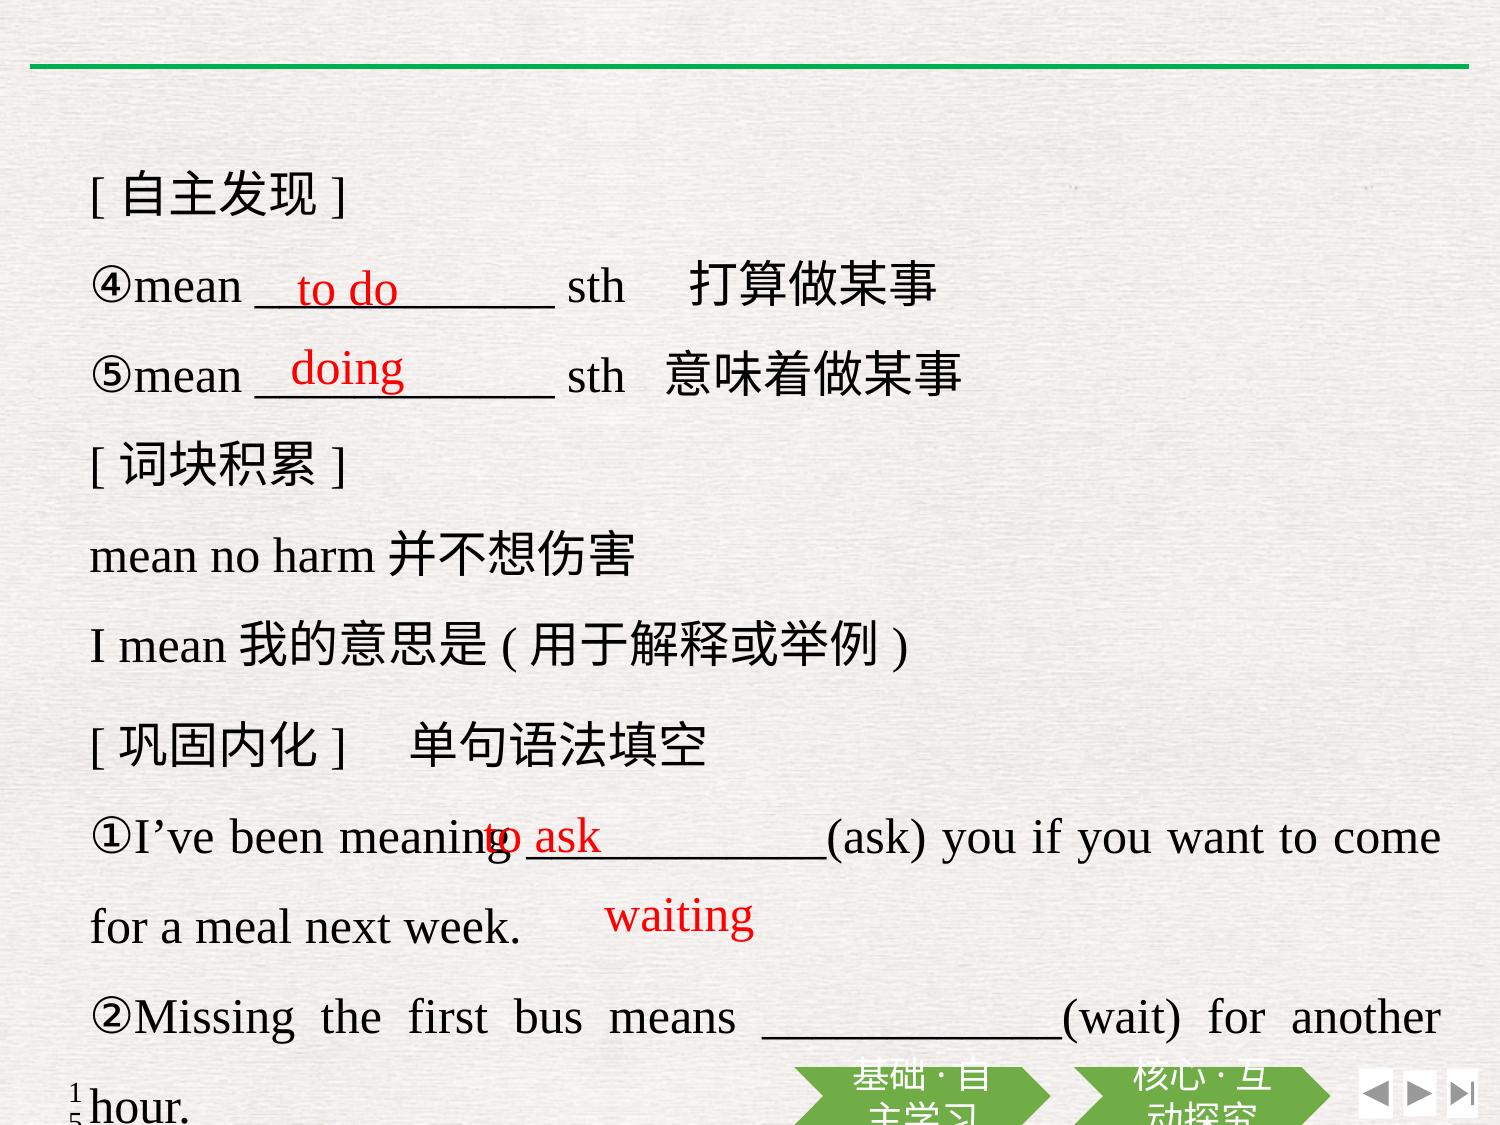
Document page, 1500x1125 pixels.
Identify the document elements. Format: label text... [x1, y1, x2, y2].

picture [0, 0, 1500, 1125]
text_box [自主发现] ④mean ____________ sth 打算做某事 ⑤mean ____________ sth 意味着做某事 [词块积累] mean no harm并不想伤害 I mean我的意思是(用于解释或举例) [74, 125, 1458, 676]
text_box waiting [589, 844, 809, 949]
text_box [巩固内化] 单句语法填空 ①I’ve been meaning ____________(ask) you if you want to come for a meal next week. ②Missing the first bus means ____________(wait) for another hour. [74, 676, 1458, 1125]
text_box to ask [468, 765, 688, 870]
text_box to do [282, 217, 502, 323]
text_box doing [275, 296, 496, 402]
